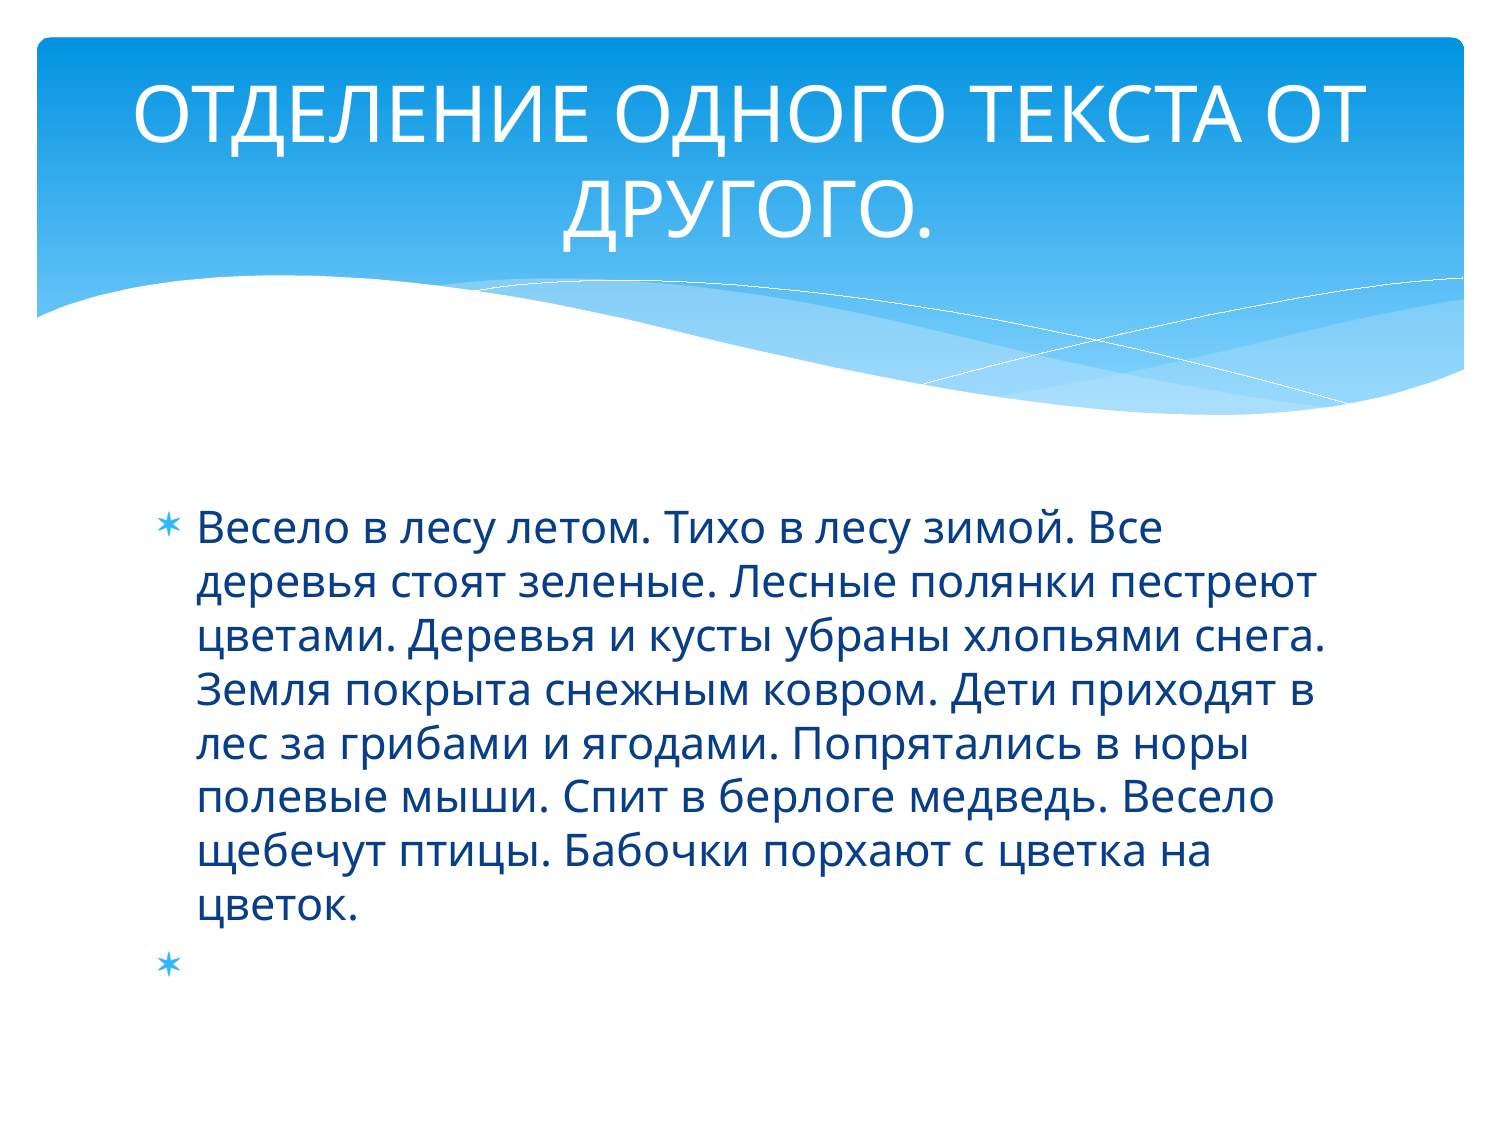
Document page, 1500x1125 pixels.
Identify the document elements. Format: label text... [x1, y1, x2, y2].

list Весело в лесу летом. Тихо в лесу зимой. Все деревья стоят зеленые. Лесные полянки пестреют цветами. Деревья и кусты убраны хлопьями снега. Земля покрыта снежным ковром. Дети приходят в лес за грибами и ягодами. Попрятались в норы полевые мыши. Спит в берлоге медведь. Весело щебечут птицы. Бабочки порхают с цветка на цветок. [143, 438, 1359, 1005]
title ОТДЕЛЕНИЕ ОДНОГО ТЕКСТА ОТ ДРУГОГО. [75, 55, 1425, 261]
